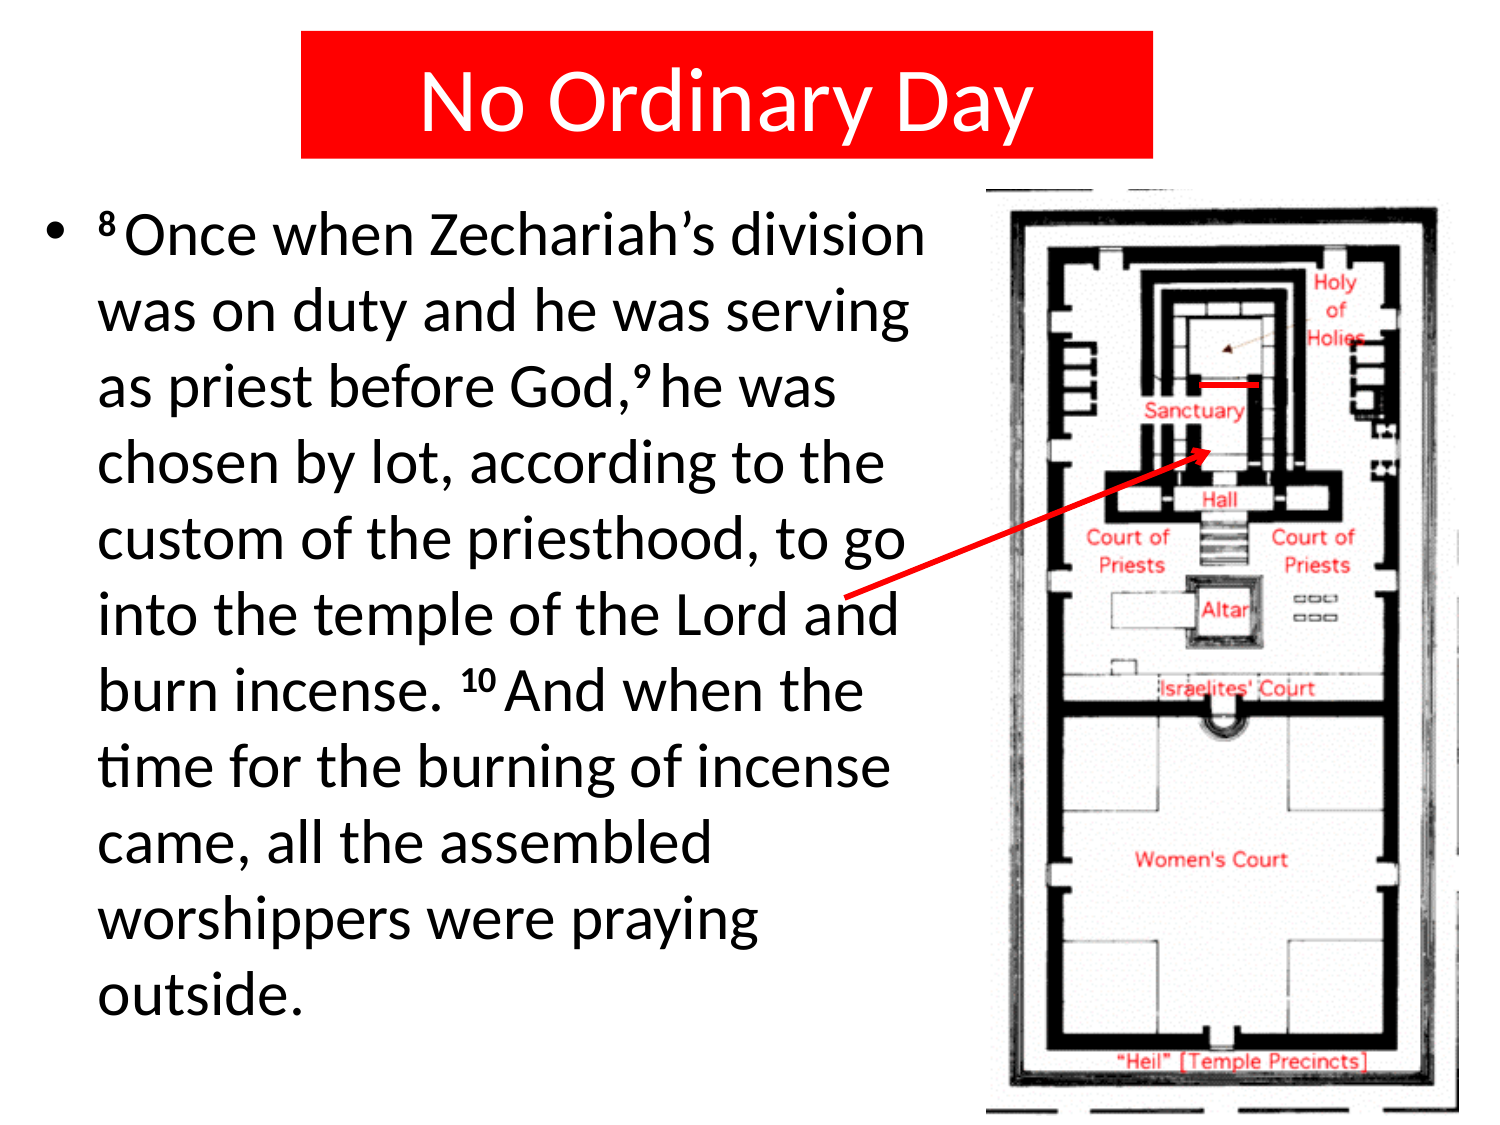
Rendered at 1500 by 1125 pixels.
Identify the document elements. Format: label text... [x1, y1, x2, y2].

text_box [844, 450, 1212, 599]
picture [985, 189, 1459, 1116]
list 8 Once when Zechariah’s division was on duty and he was serving as priest before God,9 he was chosen by lot, according to the custom of the priesthood, to go into the temple of the Lord and burn incense. 10 And when the time for the burning of incense came, all the assembled worshippers were praying outside. [29, 184, 951, 1083]
title No Ordinary Day [301, 30, 1154, 159]
